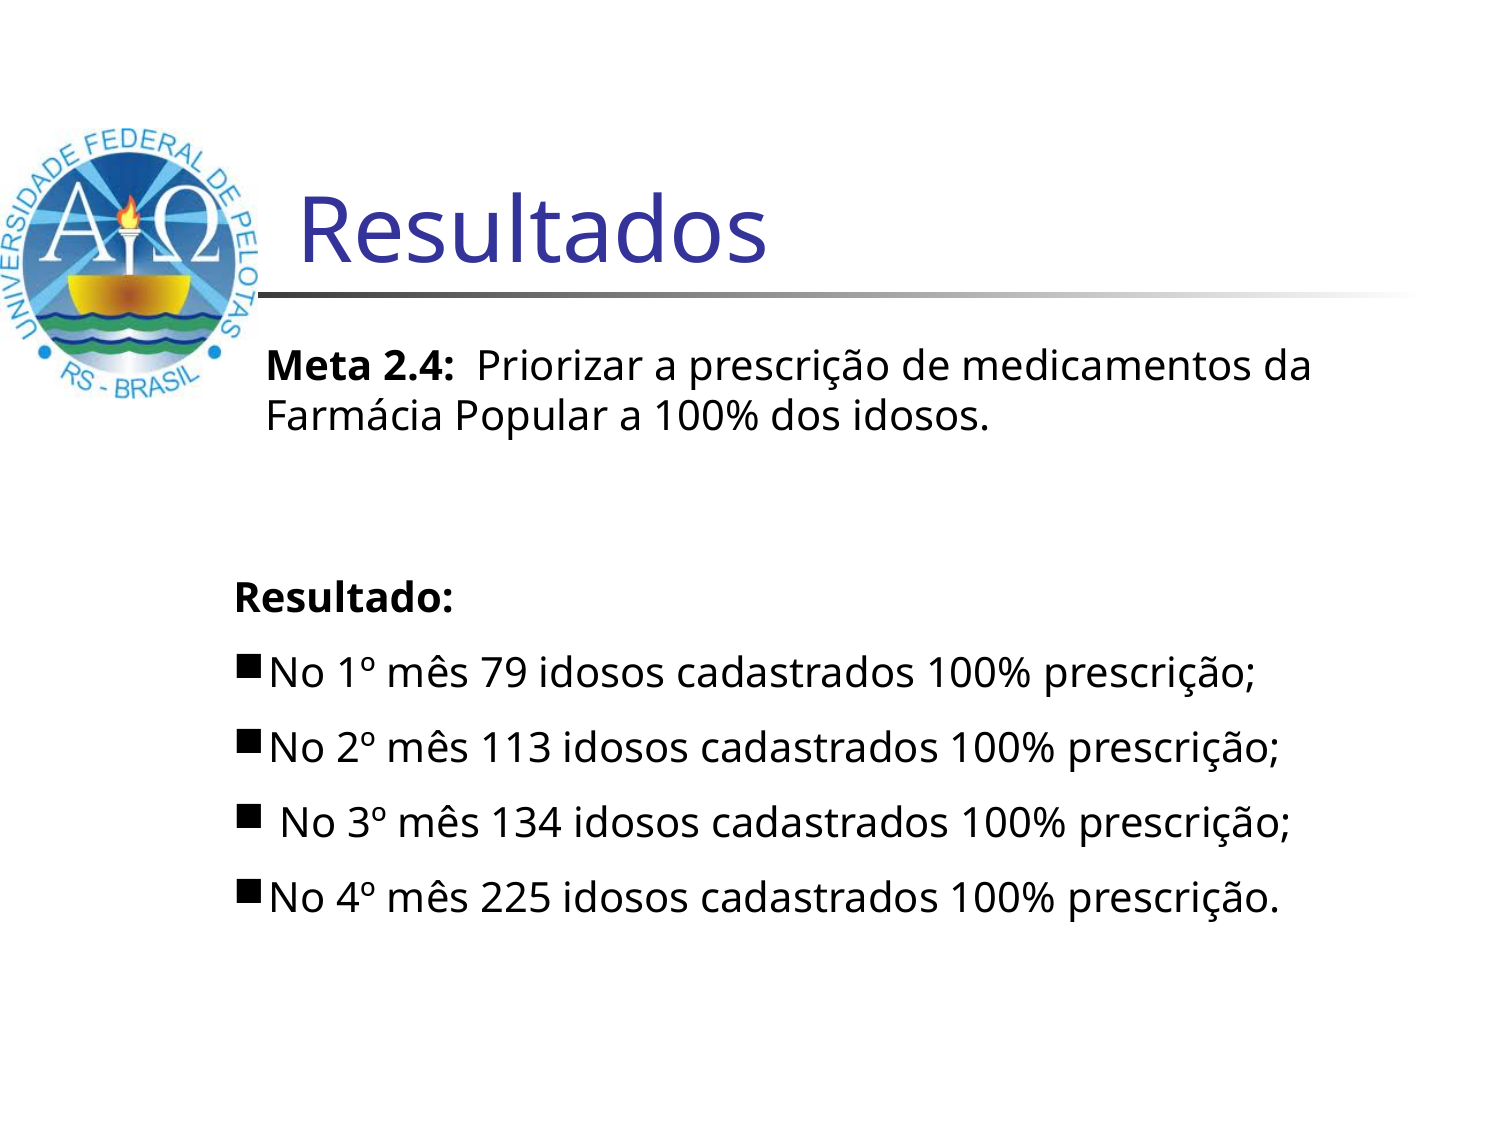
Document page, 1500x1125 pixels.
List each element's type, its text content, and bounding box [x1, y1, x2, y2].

list Meta 2.4: Priorizar a prescrição de medicamentos da Farmácia Popular a 100% dos idosos. [193, 330, 1470, 1007]
picture [0, 128, 258, 399]
title Resultados [280, 101, 1468, 289]
text_box Resultado: No 1º mês 79 idosos cadastrados 100% prescrição; No 2º mês 113 idosos cadastrados 100% prescrição; No 3º mês 134 idosos cadastrados 100% prescrição; No 4º mês 225 idosos cadastrados 100% prescrição. [218, 538, 1500, 929]
